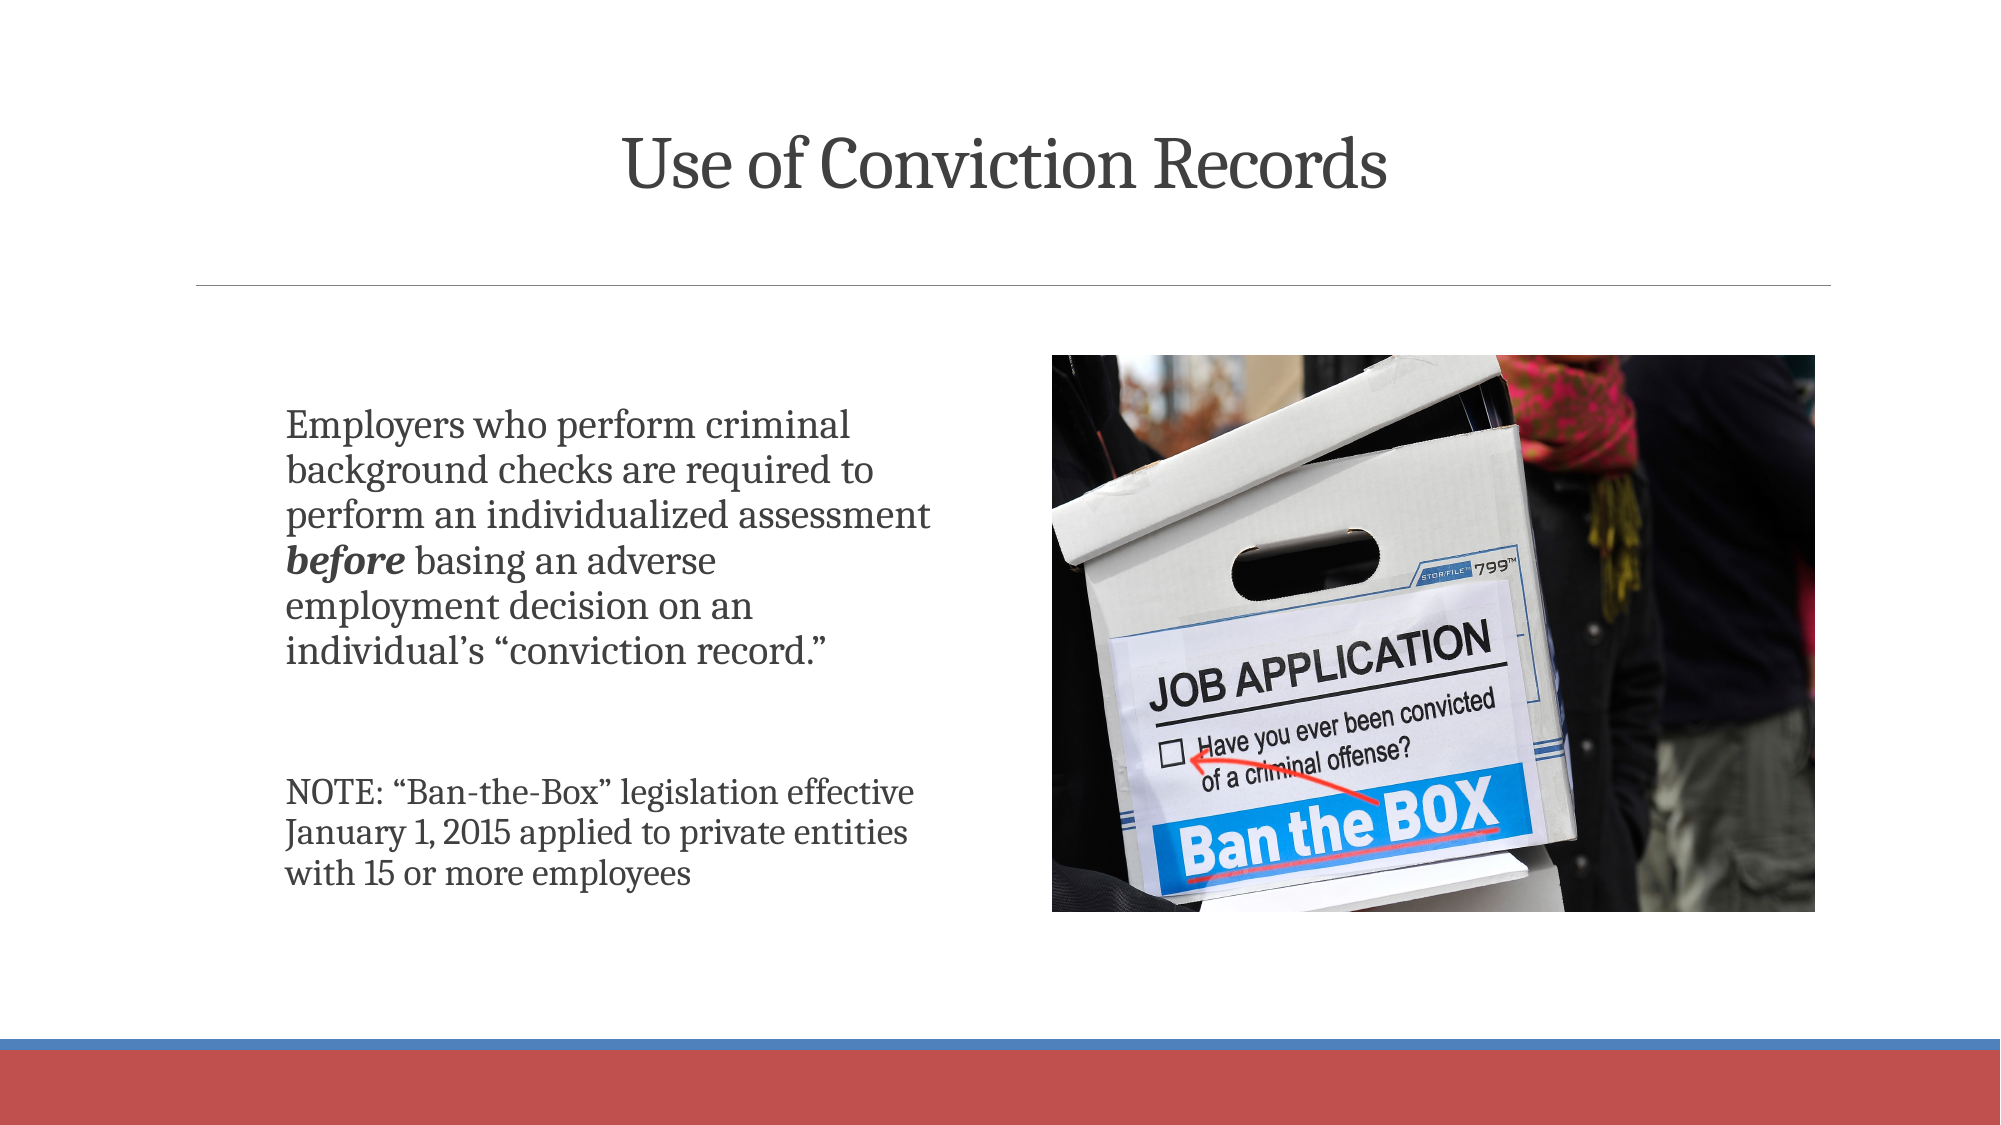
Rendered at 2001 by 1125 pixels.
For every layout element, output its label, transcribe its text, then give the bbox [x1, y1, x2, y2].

title Use of Conviction Records [180, 47, 1830, 285]
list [1052, 354, 1816, 913]
list Employers who perform criminal background checks are required to perform an individualized assessment before basing an adverse employment decision on an individual’s “conviction record.” NOTE: “Ban-the-Box” legislation effective January 1, 2015 applied to private entities with 15 or more employees [270, 316, 936, 939]
